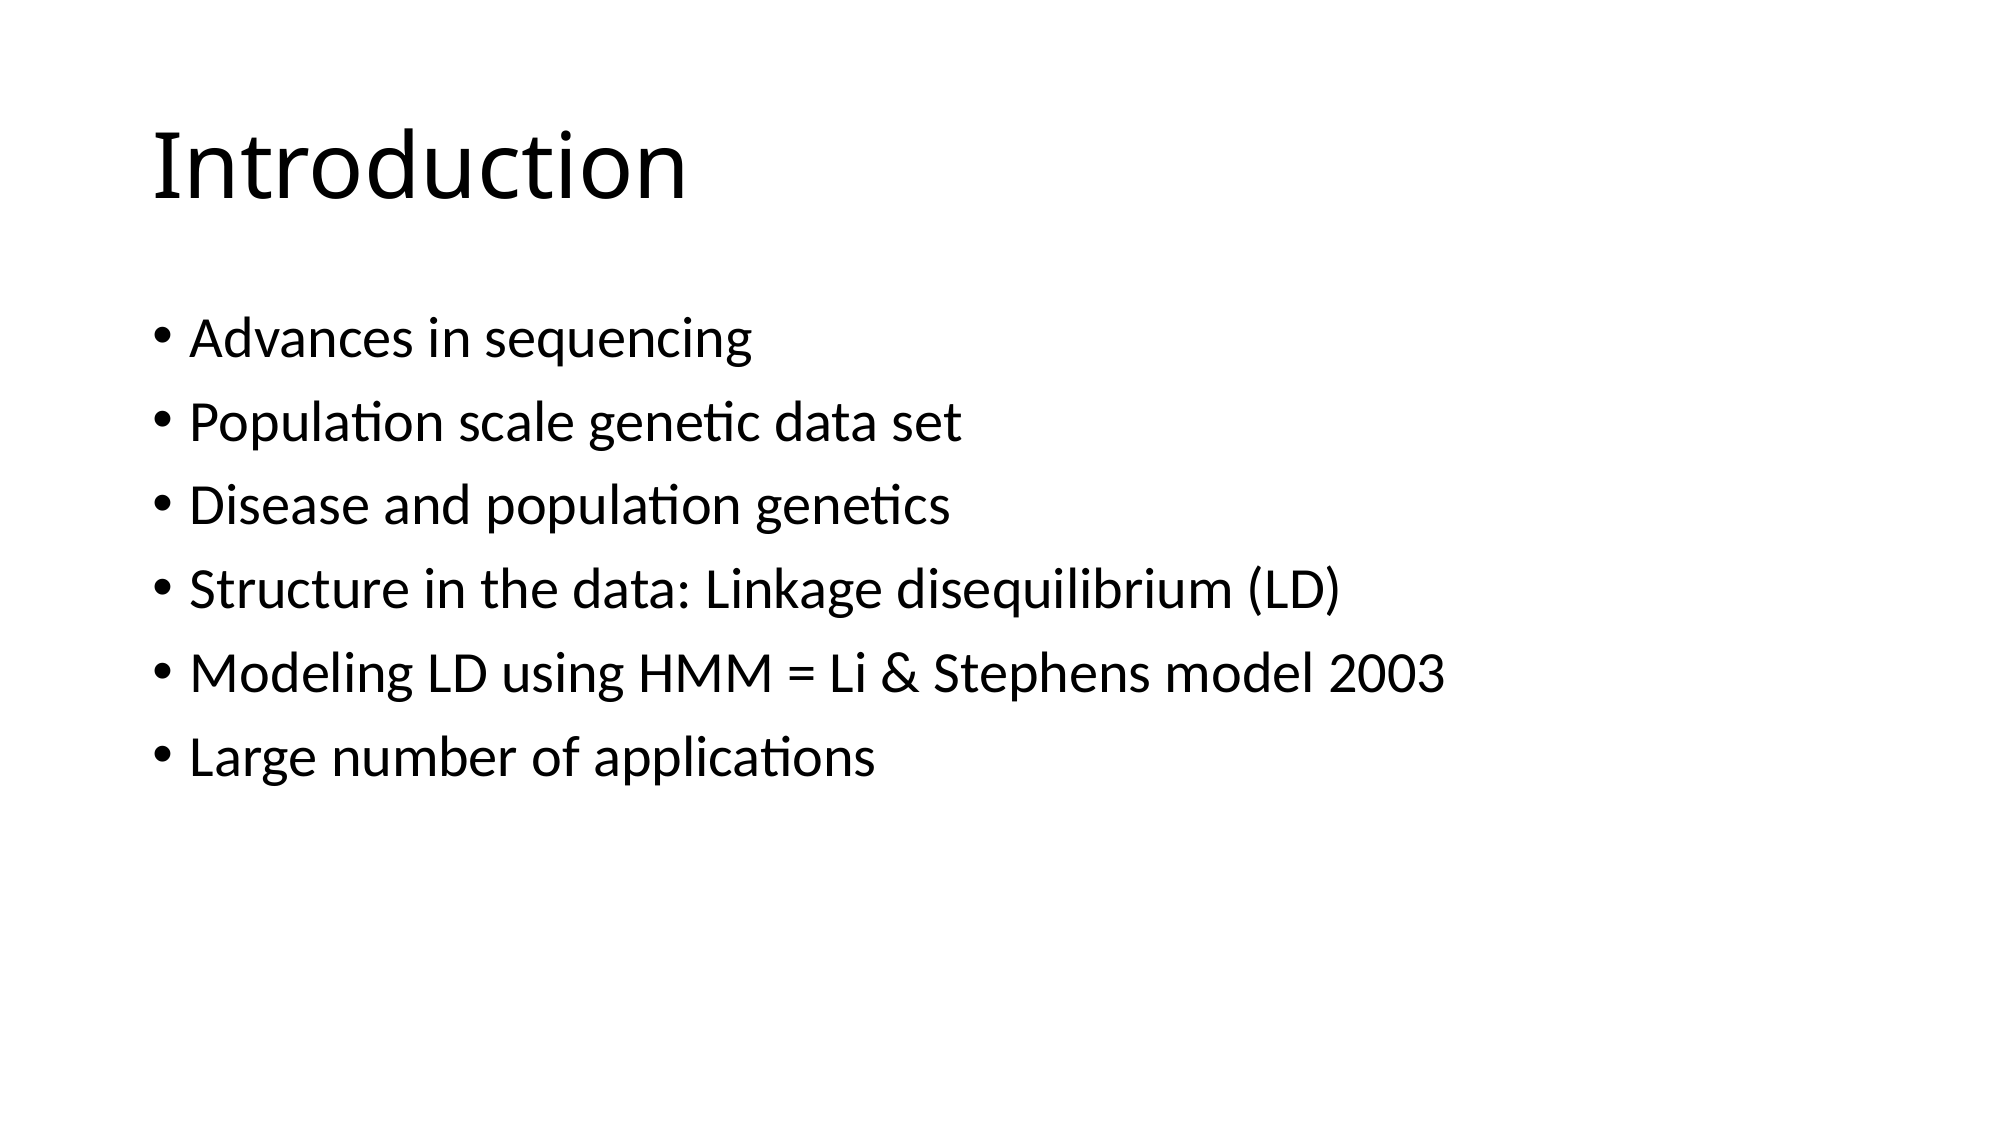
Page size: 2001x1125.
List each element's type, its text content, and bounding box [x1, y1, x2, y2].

list Advances in sequencing Population scale genetic data set Disease and population genetics Structure in the data: Linkage disequilibrium (LD) Modeling LD using HMM = Li & Stephens model 2003 Large number of applications [137, 299, 1863, 1014]
title Introduction [137, 59, 1863, 278]
